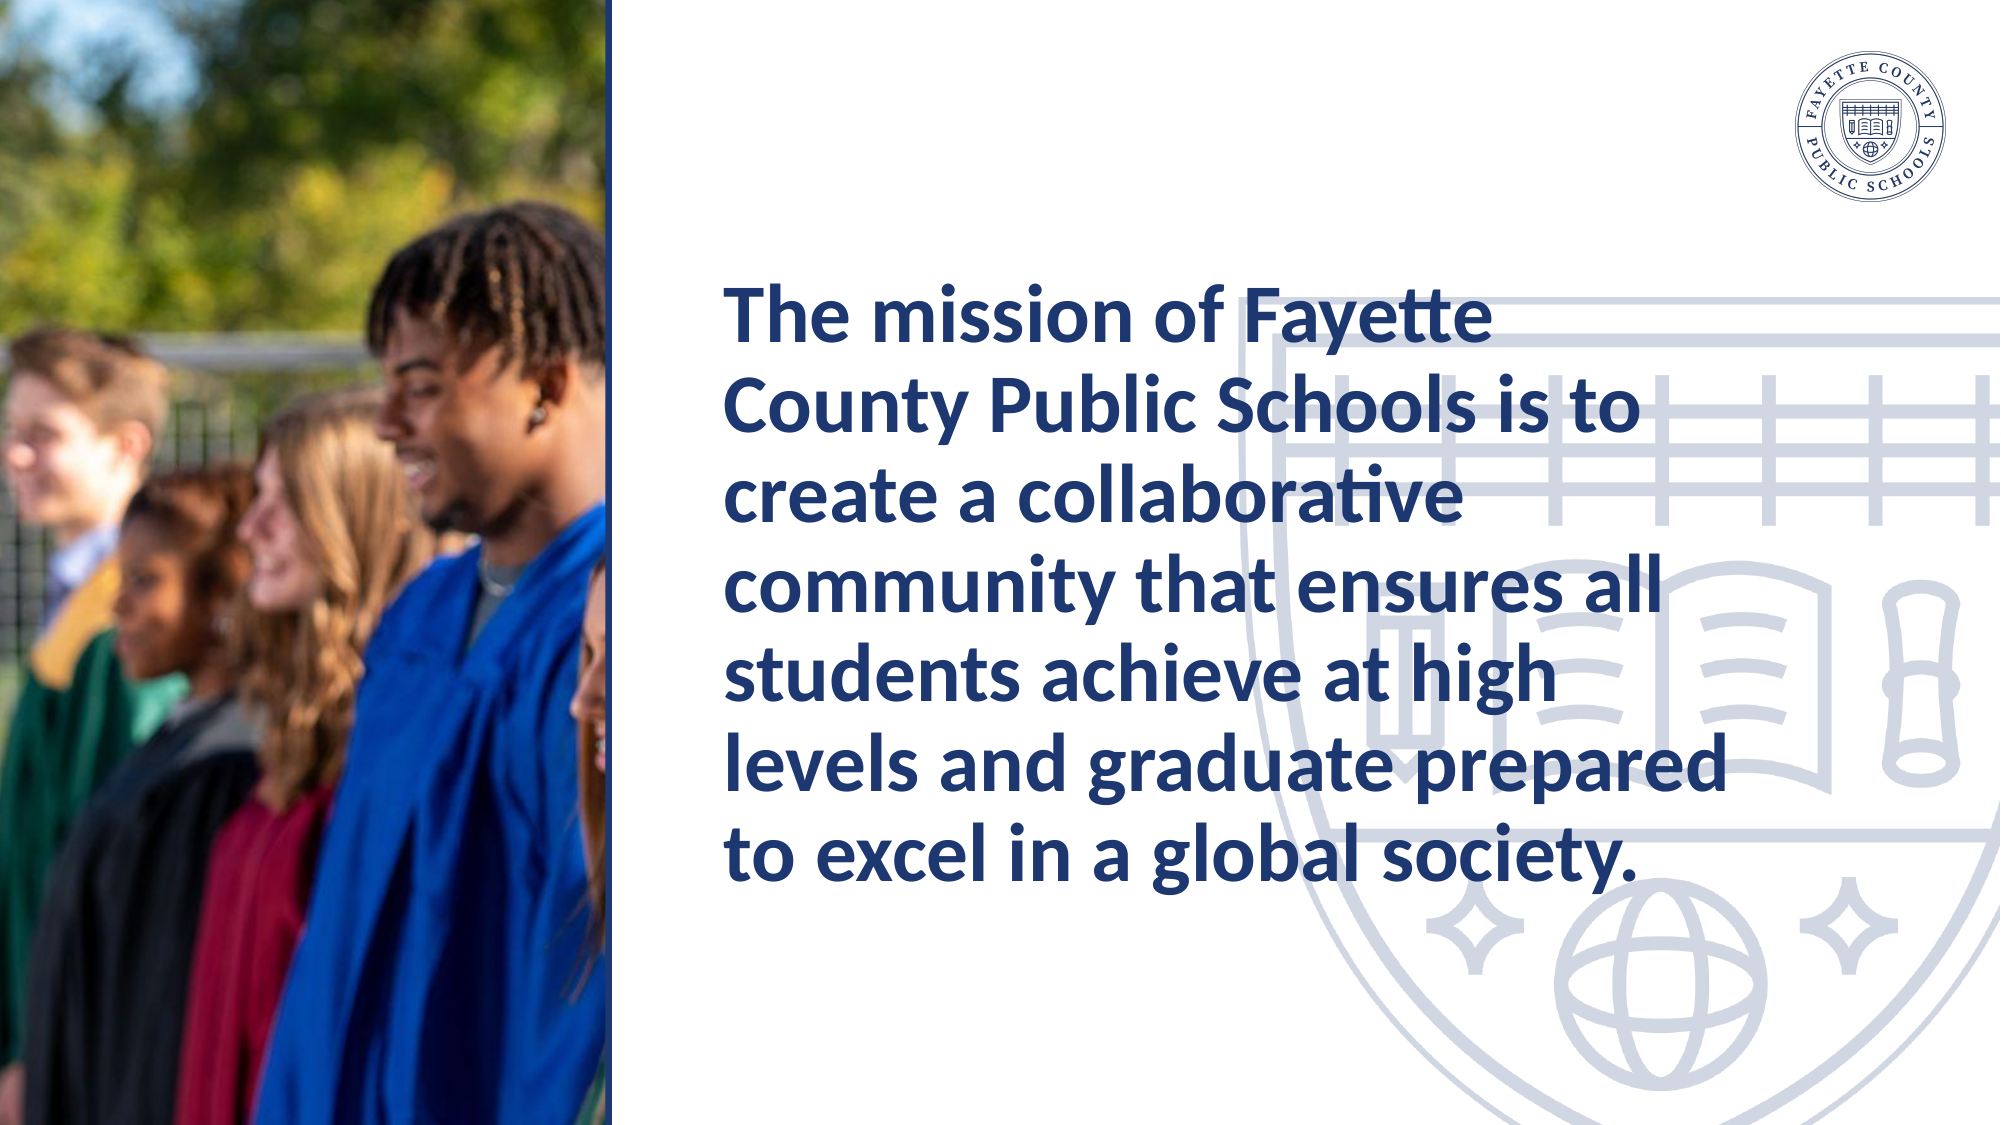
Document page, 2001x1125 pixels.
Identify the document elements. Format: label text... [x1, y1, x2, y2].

picture [0, 0, 606, 1125]
picture [1795, 51, 1946, 202]
title The mission of Fayette County Public Schools is to create a collaborative community that ensures all students achieve at high levels and graduate prepared to excel in a global society. [708, 515, 1767, 655]
